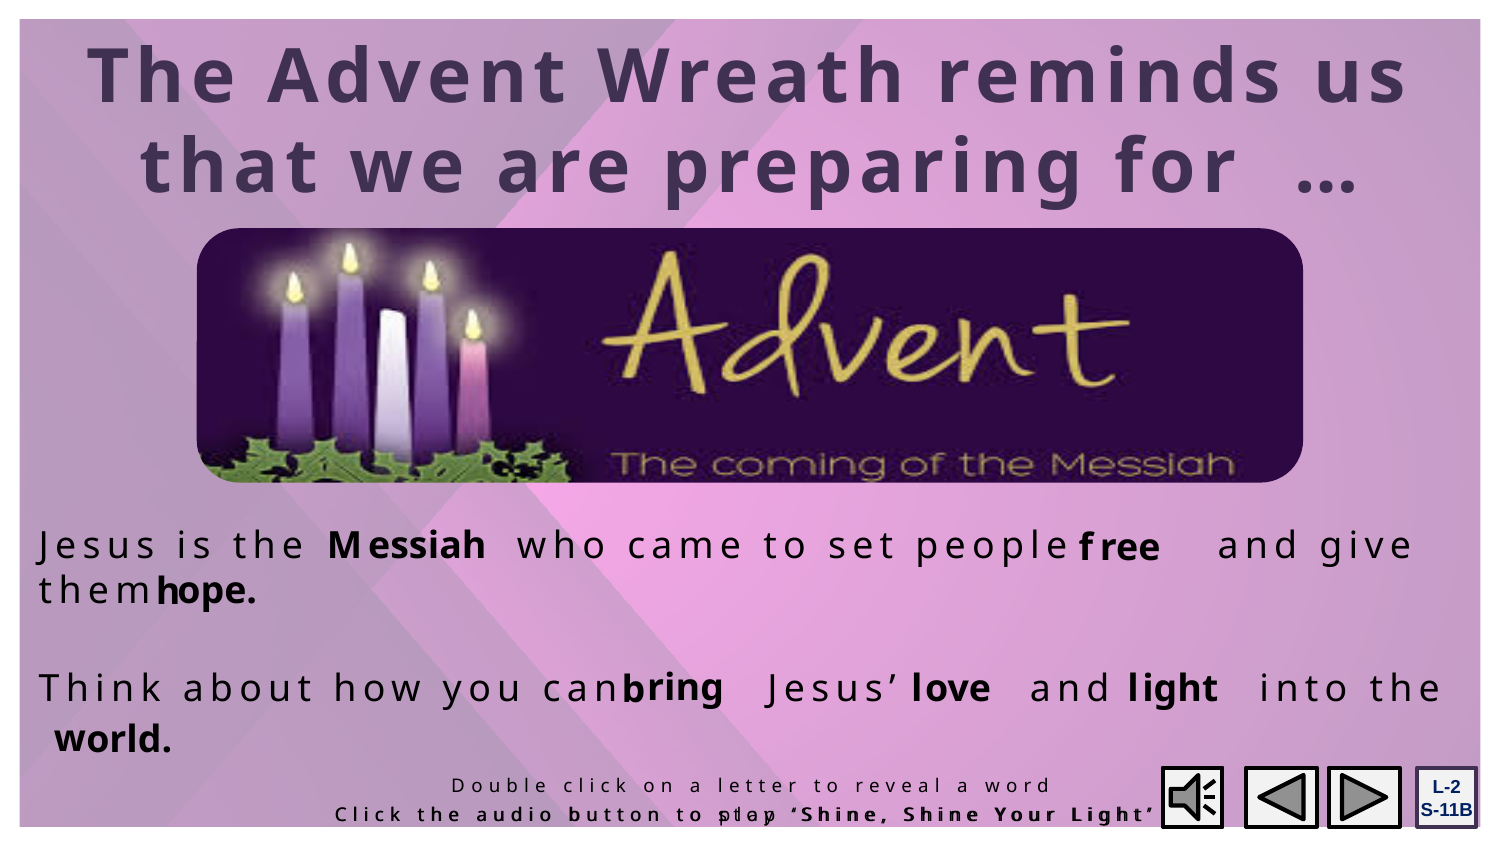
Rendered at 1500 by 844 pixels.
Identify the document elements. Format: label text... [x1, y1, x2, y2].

text_box [1327, 766, 1402, 829]
text_box [1161, 766, 1224, 829]
text_box Think about how you can Jesus’ and into the [1032, 657, 1127, 717]
text_box f [1078, 515, 1111, 576]
text_box Think about how you can Jesus’ and into the [654, 657, 911, 717]
text_box orld. [86, 707, 193, 768]
text_box b [621, 657, 654, 718]
text_box M [326, 514, 359, 575]
text_box h [155, 559, 188, 620]
text_box l [911, 656, 944, 717]
text_box Jesus is the who came to set people and give them [24, 514, 1500, 619]
text_box ove [944, 656, 1032, 717]
text_box ree [1111, 515, 1181, 576]
text_box w [53, 706, 87, 767]
text_box ope. [177, 558, 296, 619]
text_box [1244, 766, 1319, 829]
text_box essiah [368, 513, 497, 574]
text_box Double click on a letter to reveal a word [436, 766, 1064, 795]
text_box [194, 226, 1306, 485]
text_box The Advent Wreath reminds us that we are preparing for … [0, 20, 1500, 215]
text_box Click the audio button to play ‘Shine, Shine Your Light’ [320, 795, 1165, 833]
text_box L-2 S-11B [1417, 767, 1477, 827]
text_box [18, 215, 1482, 828]
text_box ight [1160, 656, 1249, 717]
text_box Think about how you can Jesus’ and into the [24, 657, 621, 717]
text_box l [1127, 656, 1160, 717]
text_box ring [647, 655, 754, 716]
text_box Think about how you can Jesus’ and into the [1249, 657, 1500, 717]
